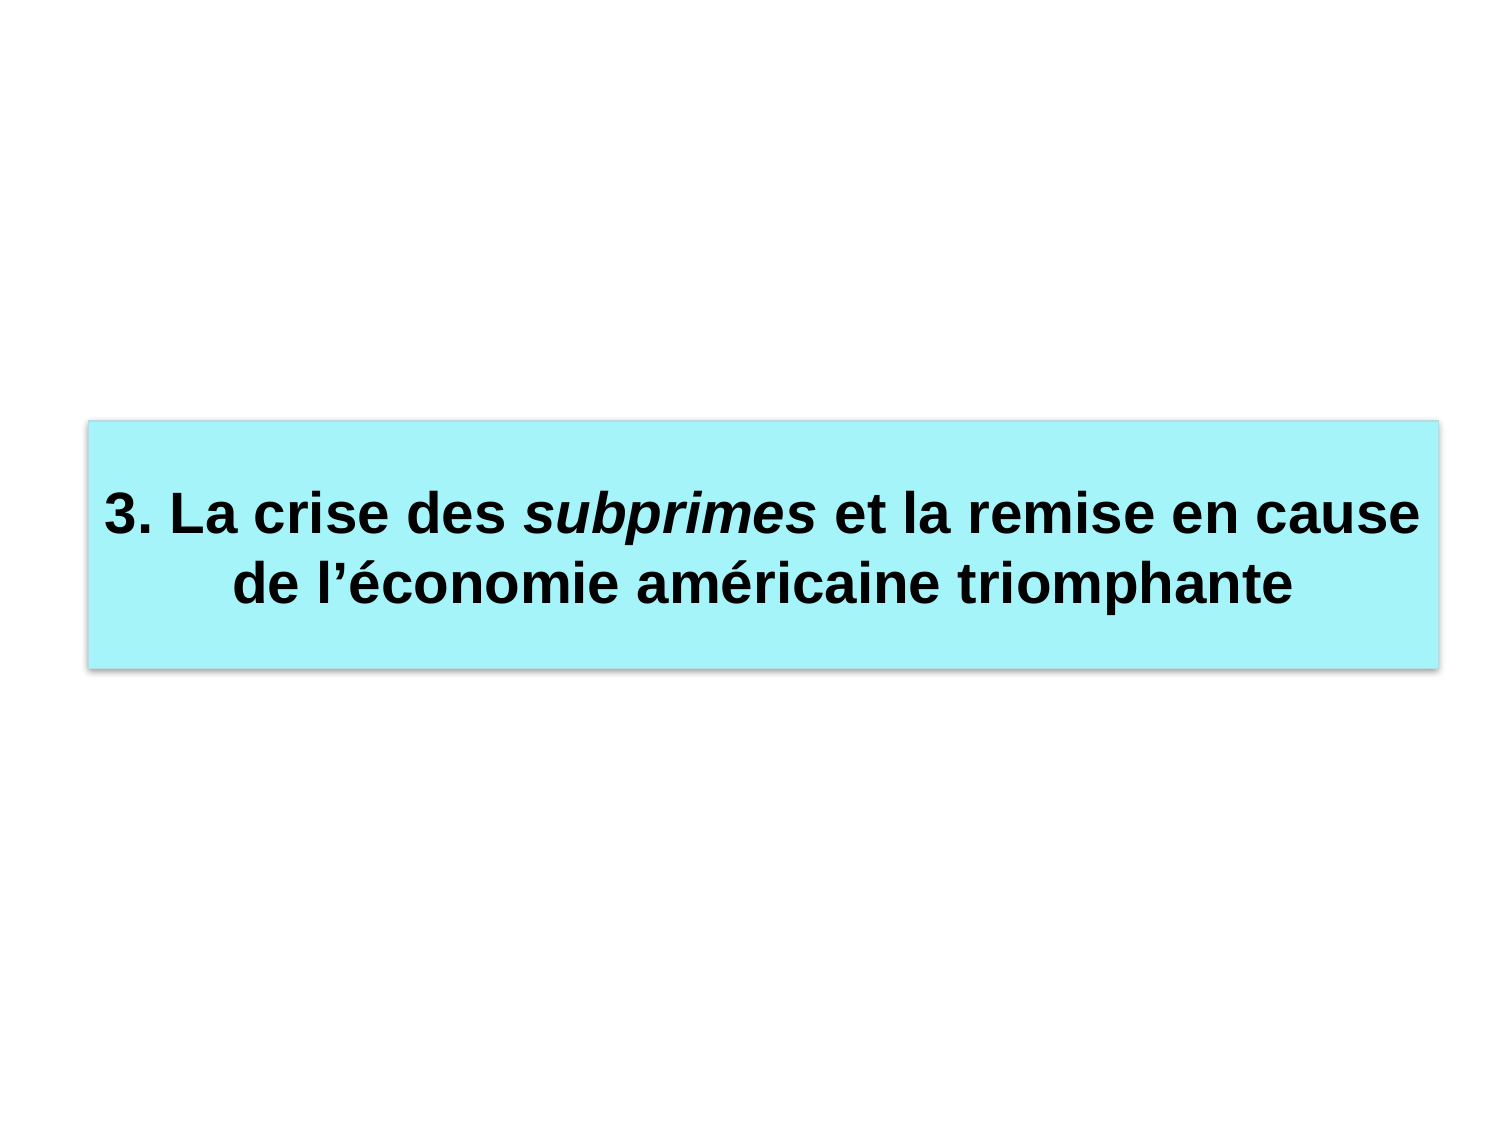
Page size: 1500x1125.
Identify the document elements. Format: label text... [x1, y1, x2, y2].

title 3. La crise des subprimes et la remise en cause de l’économie américaine triomphante [88, 420, 1439, 669]
